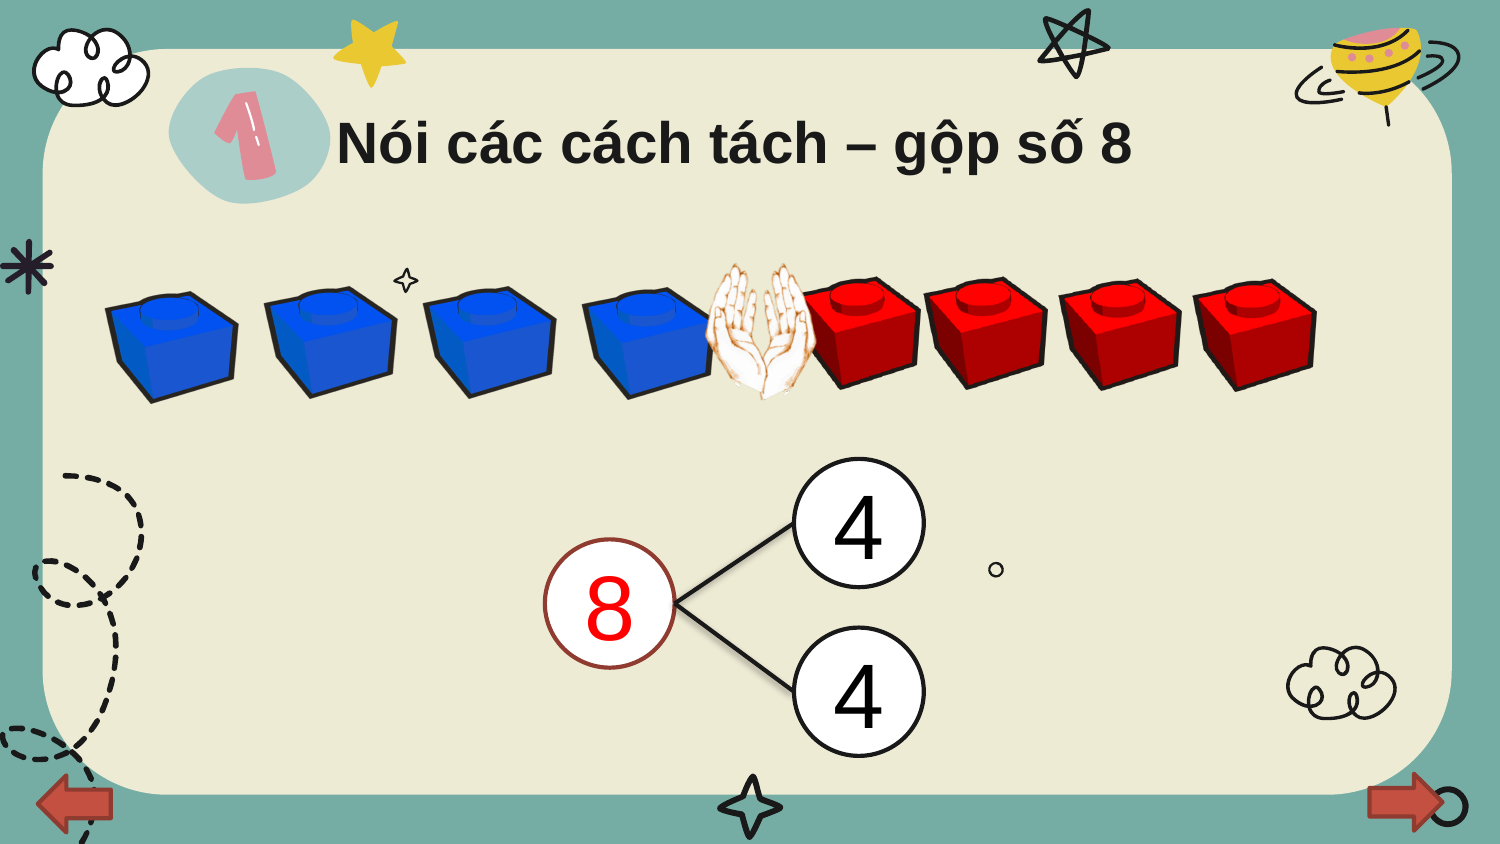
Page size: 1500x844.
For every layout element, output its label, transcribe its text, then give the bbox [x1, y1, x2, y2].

text_box [245, 102, 256, 132]
text_box 4 [791, 456, 926, 590]
text_box [168, 67, 331, 204]
picture [923, 276, 1048, 390]
picture [697, 259, 921, 407]
text_box [35, 773, 113, 835]
subtitle Nói các cách tách – gộp số 8 [321, 73, 1156, 191]
text_box [988, 561, 1004, 578]
text_box [255, 135, 260, 147]
text_box [214, 91, 277, 181]
picture [1192, 278, 1317, 392]
picture [1057, 277, 1183, 392]
text_box 4 [792, 625, 926, 759]
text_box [674, 603, 795, 692]
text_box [55, 260, 767, 428]
text_box [1367, 771, 1445, 833]
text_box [674, 522, 795, 603]
text_box 8 [542, 537, 669, 670]
